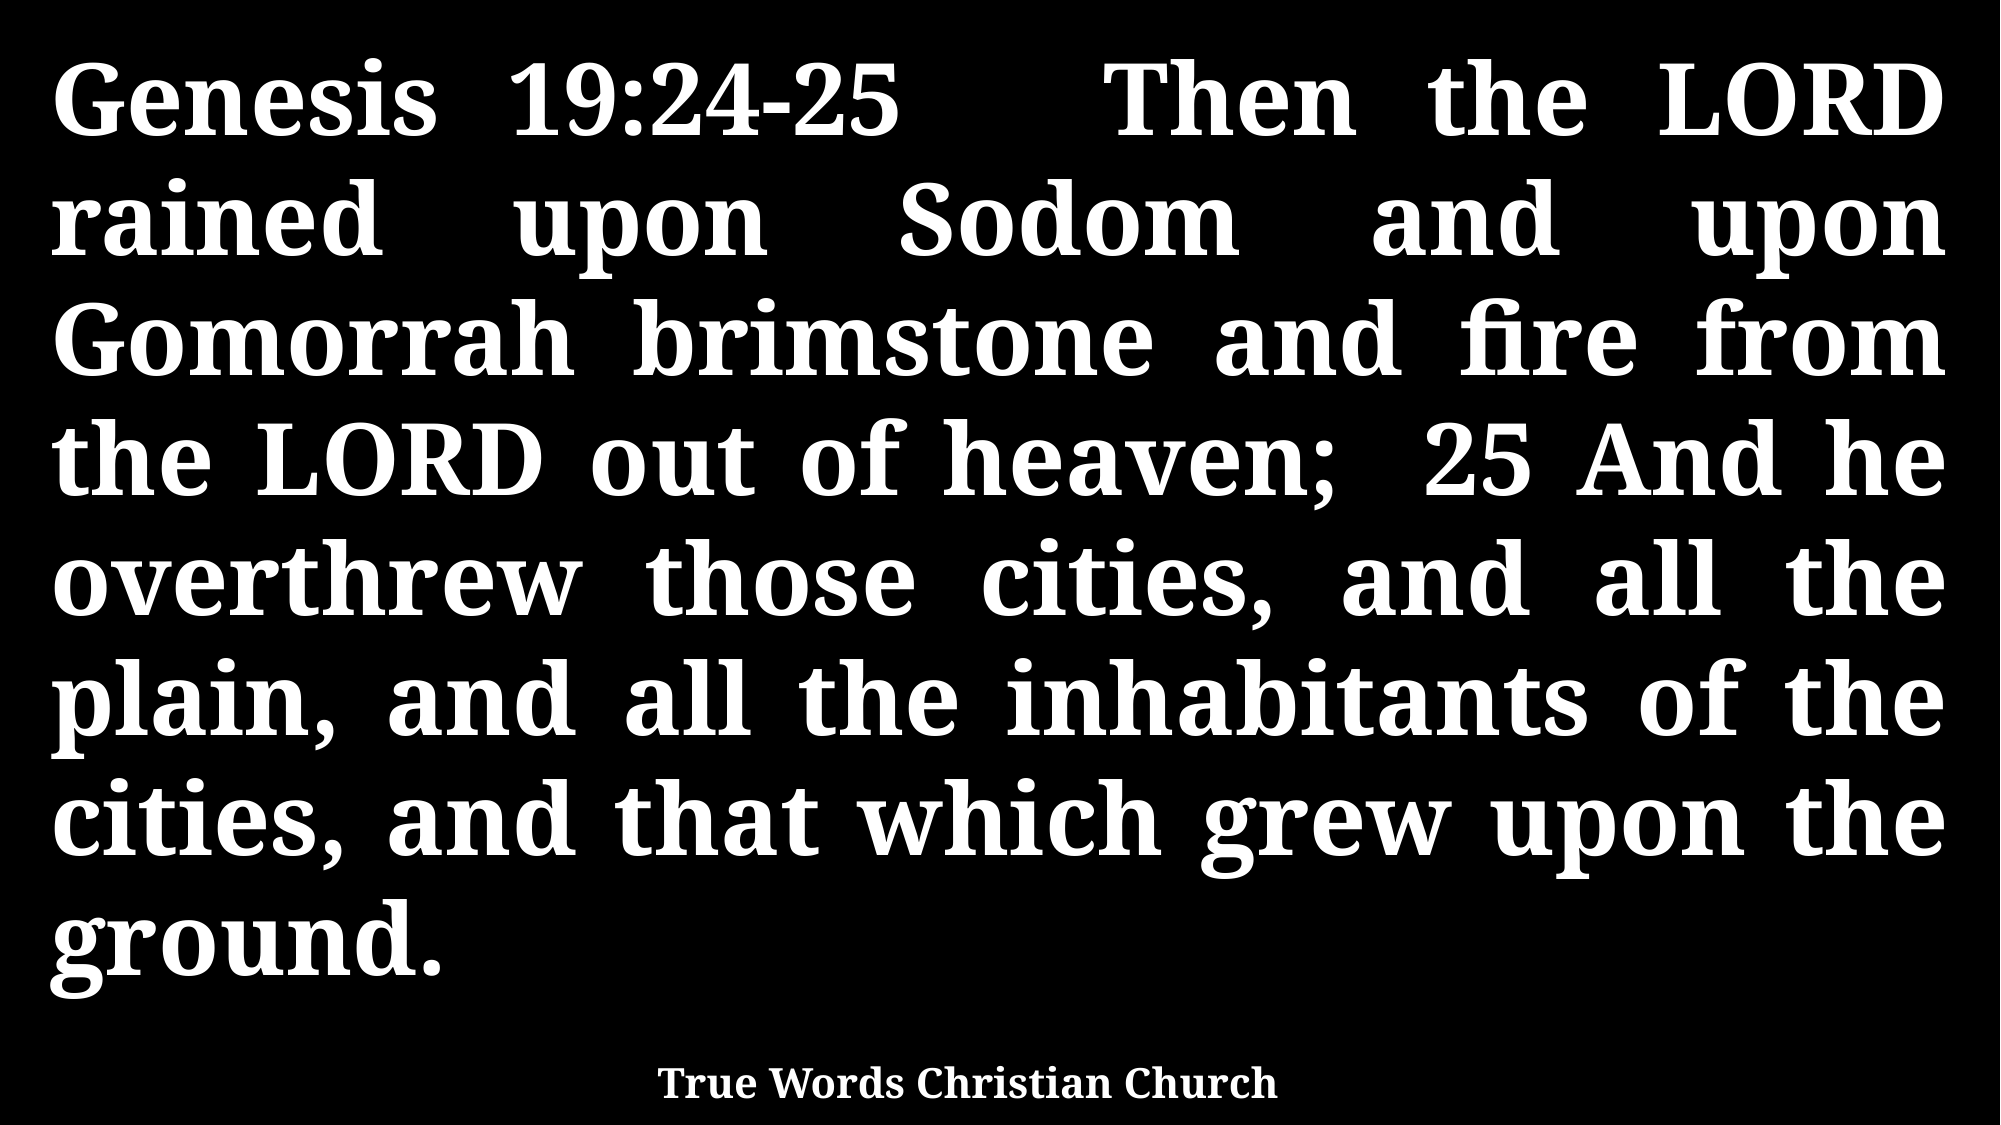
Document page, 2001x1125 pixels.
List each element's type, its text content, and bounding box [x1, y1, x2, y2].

text_box Genesis 19:24-25 Then the LORD rained upon Sodom and upon Gomorrah brimstone and fire from the LORD out of heaven; 25 And he overthrew those cities, and all the plain, and all the inhabitants of the cities, and that which grew upon the ground. [35, 28, 1965, 1003]
text_box True Words Christian Church [642, 1049, 1294, 1114]
